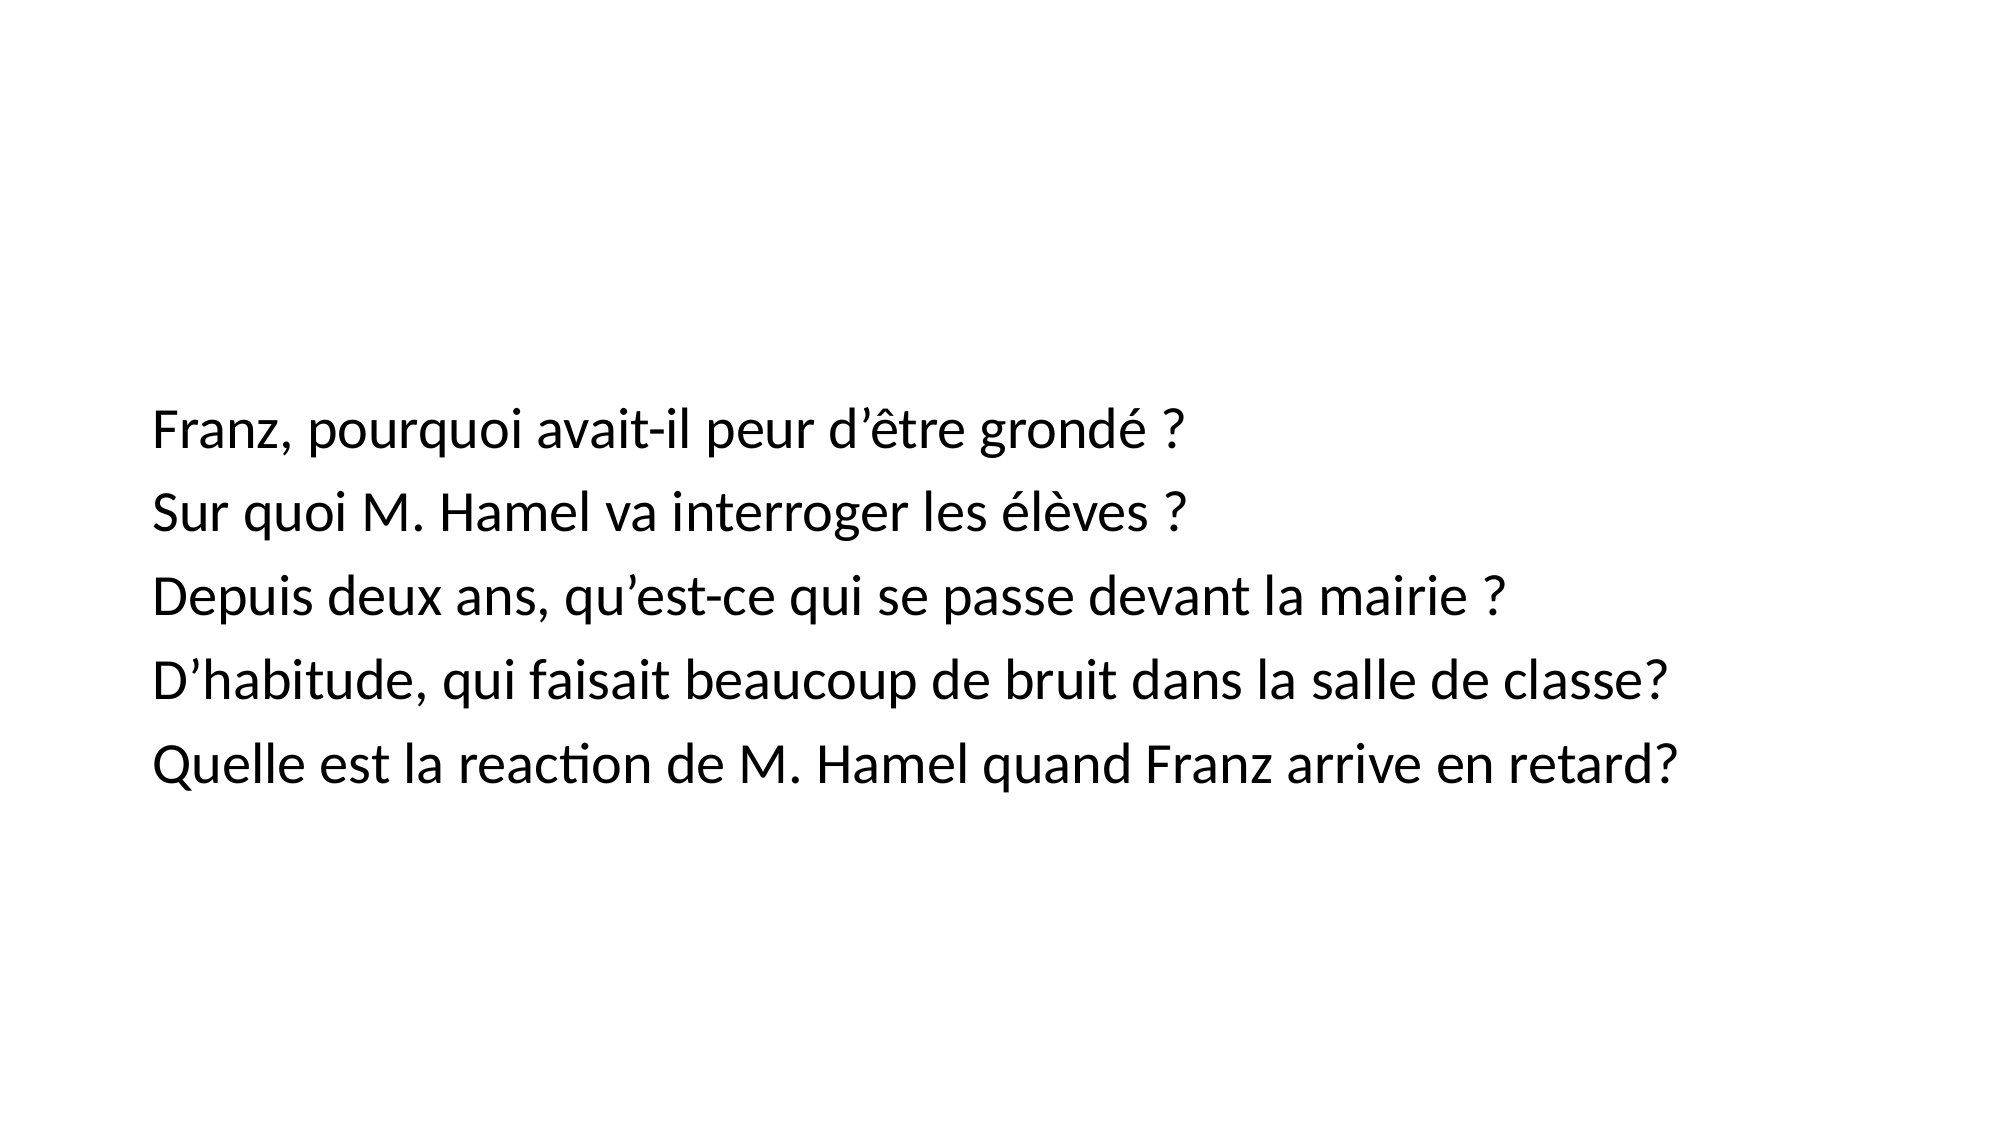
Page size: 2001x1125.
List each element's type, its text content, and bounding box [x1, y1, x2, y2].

list Franz, pourquoi avait-il peur d’être grondé ? Sur quoi M. Hamel va interroger les élèves ? Depuis deux ans, qu’est-ce qui se passe devant la mairie ? D’habitude, qui faisait beaucoup de bruit dans la salle de classe? Quelle est la reaction de M. Hamel quand Franz arrive en retard? [137, 299, 1863, 1014]
